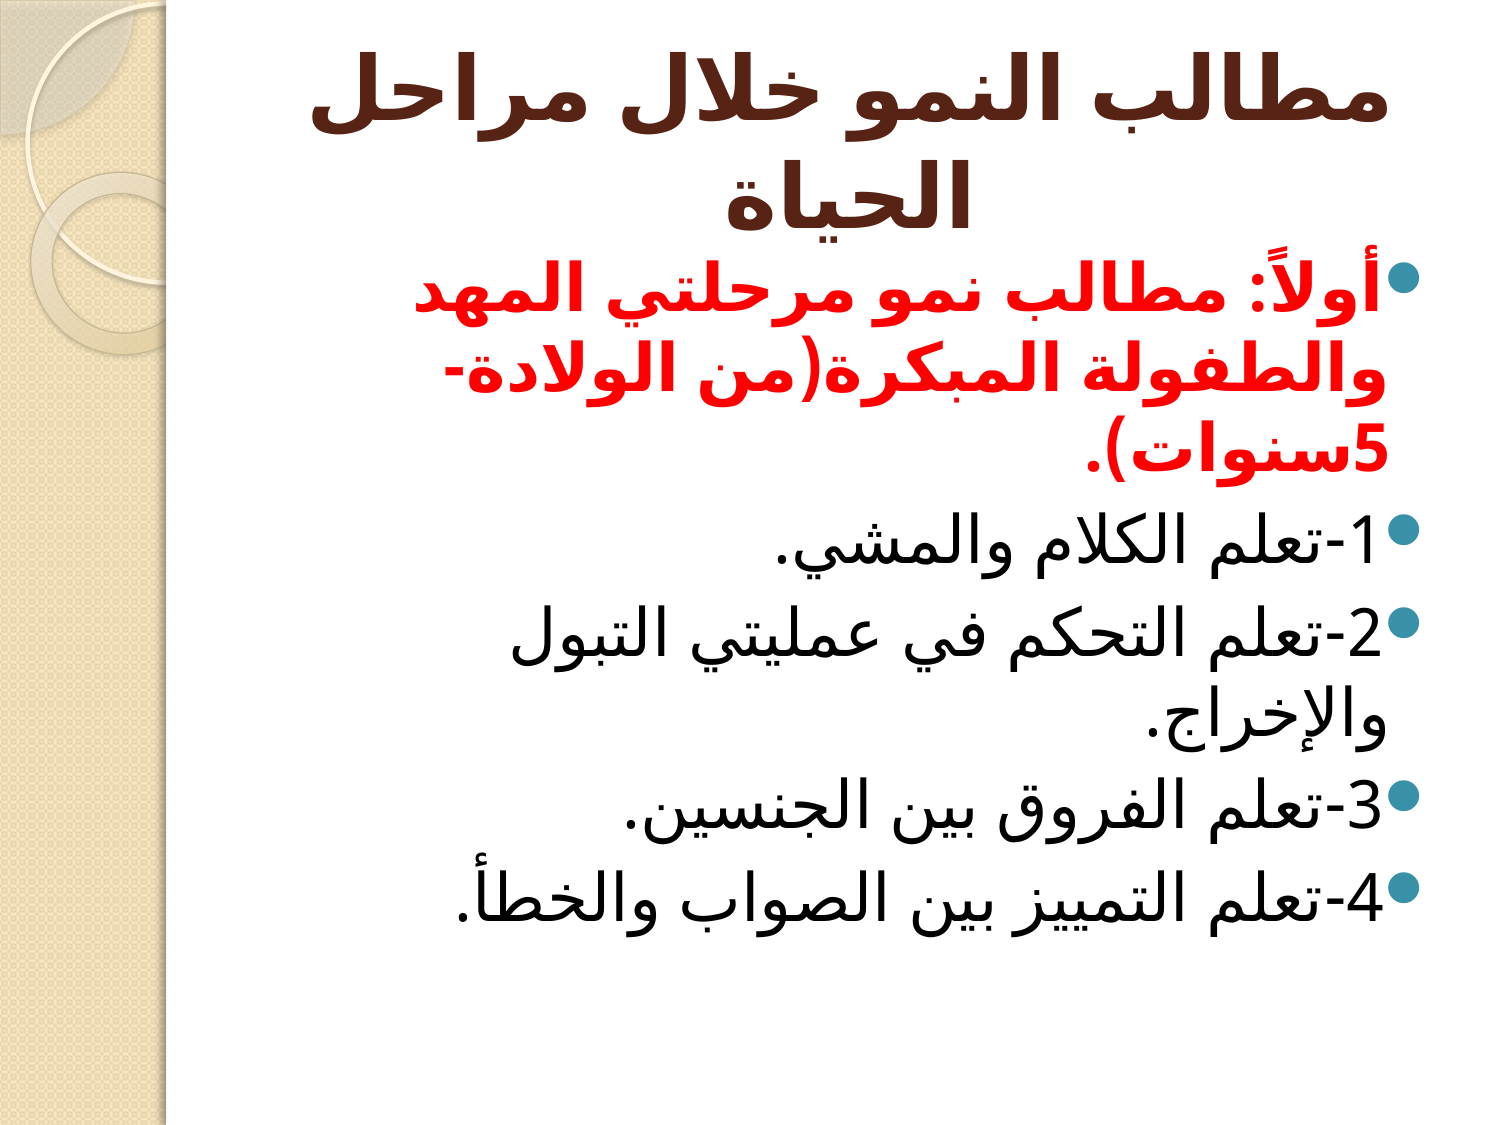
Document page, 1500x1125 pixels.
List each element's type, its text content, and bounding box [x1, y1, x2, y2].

list أولاً: مطالب نمو مرحلتي المهد والطفولة المبكرة(من الولادة-5سنوات). 1-تعلم الكلام والمشي. 2-تعلم التحكم في عمليتي التبول والإخراج. 3-تعلم الفروق بين الجنسين. 4-تعلم التمييز بين الصواب والخطأ. [235, 237, 1466, 1025]
title مطالب النمو خلال مراحل الحياة [235, 45, 1466, 233]
